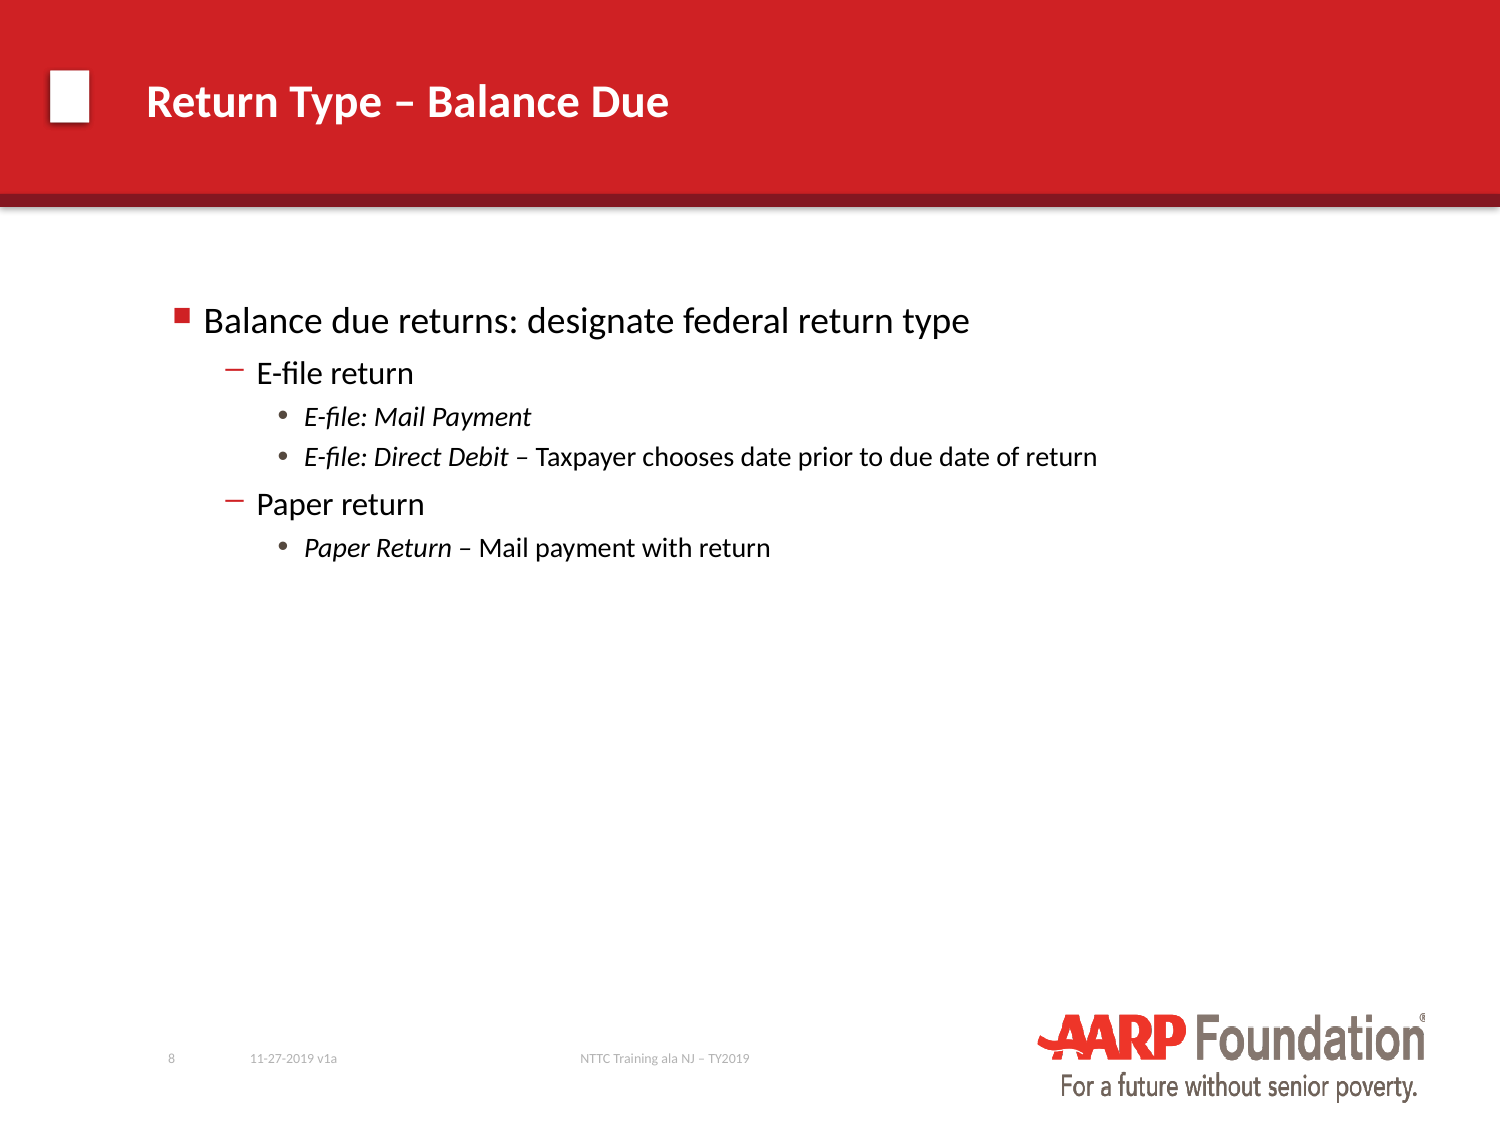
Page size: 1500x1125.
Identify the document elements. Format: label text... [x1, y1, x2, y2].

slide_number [234, 1027, 399, 1088]
slide_number 8 [75, 1027, 191, 1088]
list Balance due returns: designate federal return type E-file return E-file: Mail Payment E-file: Direct Debit – Taxpayer chooses date prior to due date of return Paper return Paper Return – Mail payment with return [157, 288, 1358, 949]
title Return Type – Balance Due [131, 4, 1331, 193]
footer NTTC Training ala NJ – TY2019 [427, 1027, 903, 1088]
